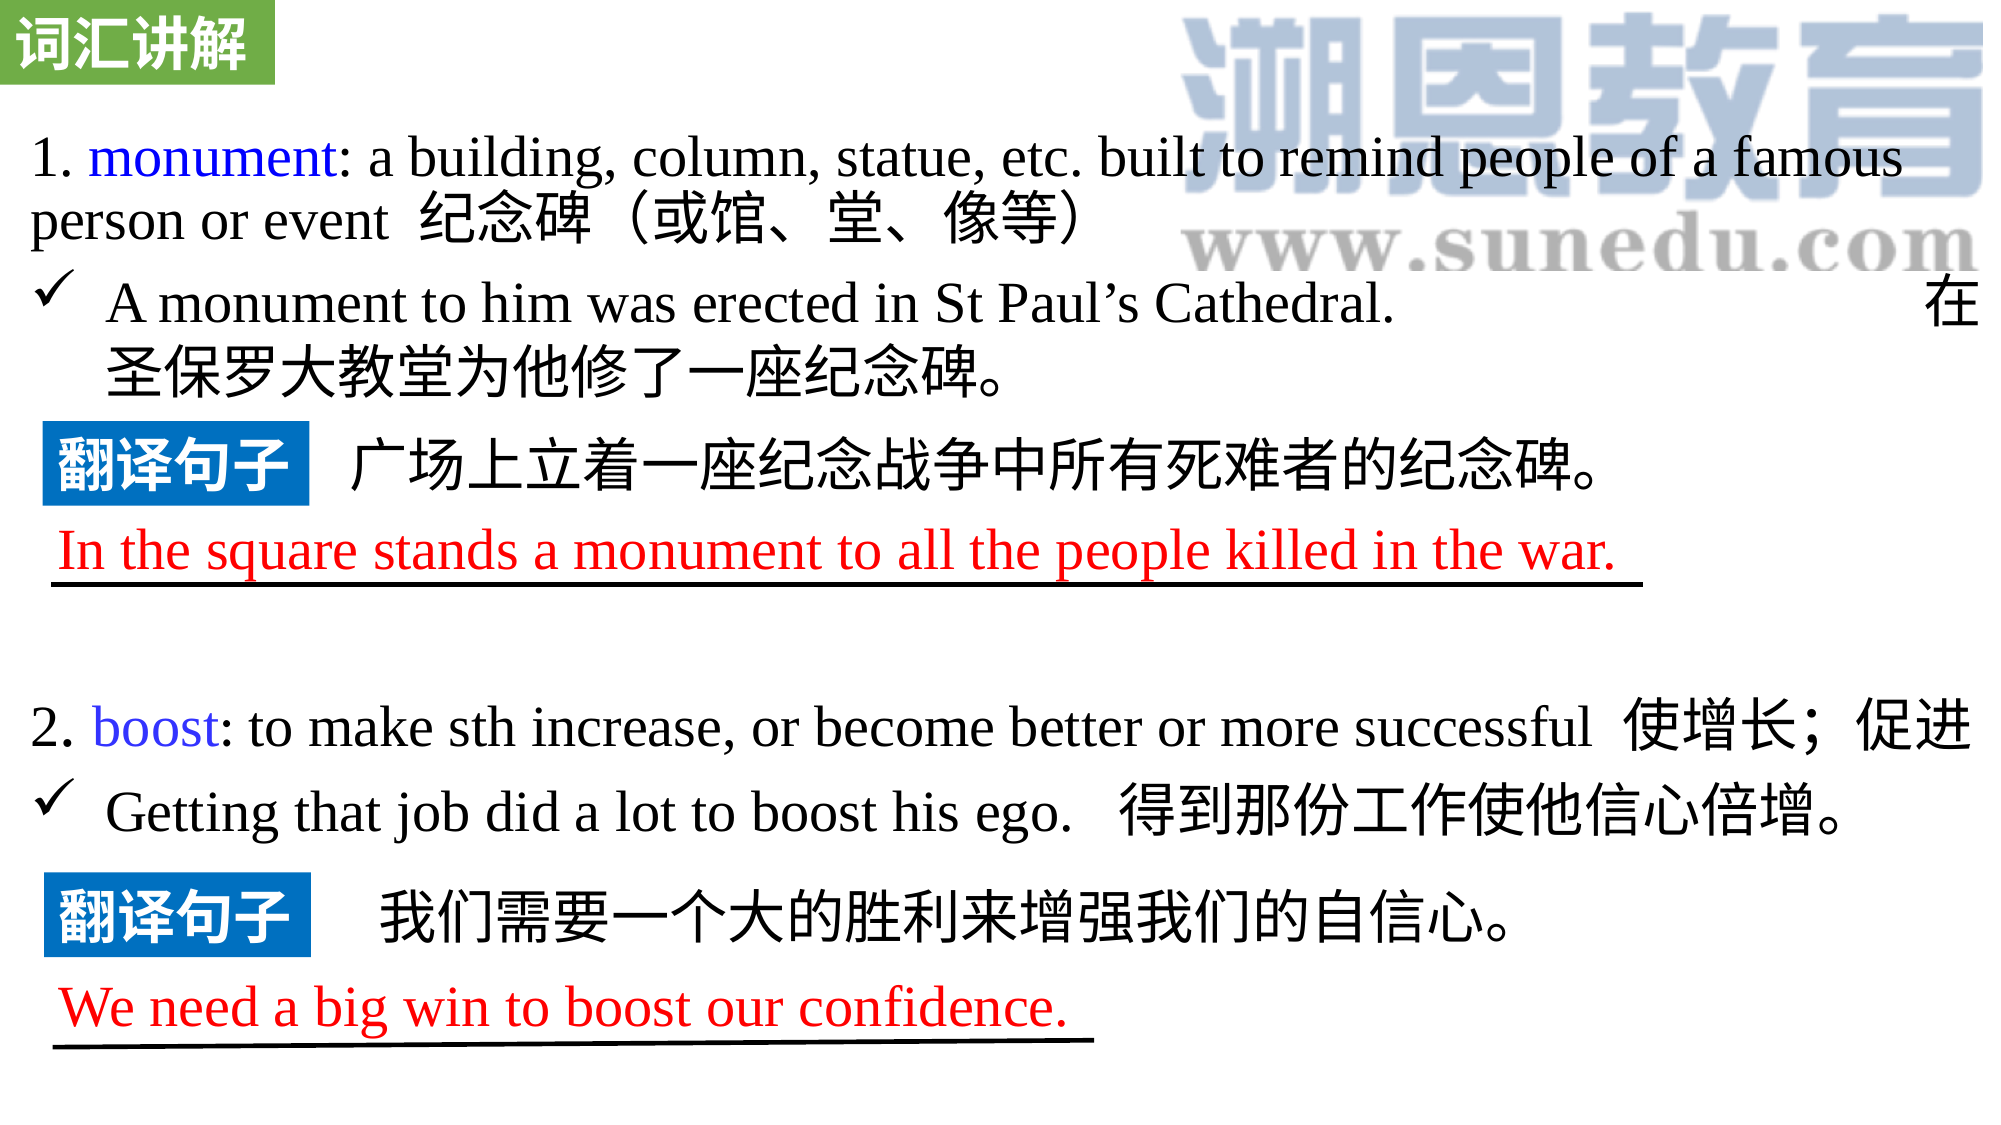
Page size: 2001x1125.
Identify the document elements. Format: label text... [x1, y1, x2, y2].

text_box We need a big win to boost our confidence. [44, 961, 1322, 1046]
picture [1178, 10, 1983, 118]
text_box 翻译句子 [42, 421, 310, 503]
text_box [52, 1040, 1095, 1048]
text_box 词汇讲解 [0, 0, 275, 85]
text_box 1. monument: a building, column, statue, etc. built to remind people of a famous person or event 纪念碑（或馆、堂、像等） A monument to him was erected in St Paul’s Cathedral. 在圣保罗大教堂为他修了一座纪念碑。 2. boost: to make sth increase, or become better or more successful 使增长；促进 Getting that job did a lot to boost his ego. 得到那份工作使他信心倍增。 [15, 118, 2000, 915]
text_box 广场上立着一座纪念战争中所有死难者的纪念碑。 [335, 421, 1717, 506]
text_box 翻译句子 [44, 872, 311, 958]
text_box In the square stands a monument to all the people killed in the war. [42, 503, 1651, 589]
text_box 我们需要一个大的胜利来增强我们的自信心。 [336, 872, 1596, 958]
